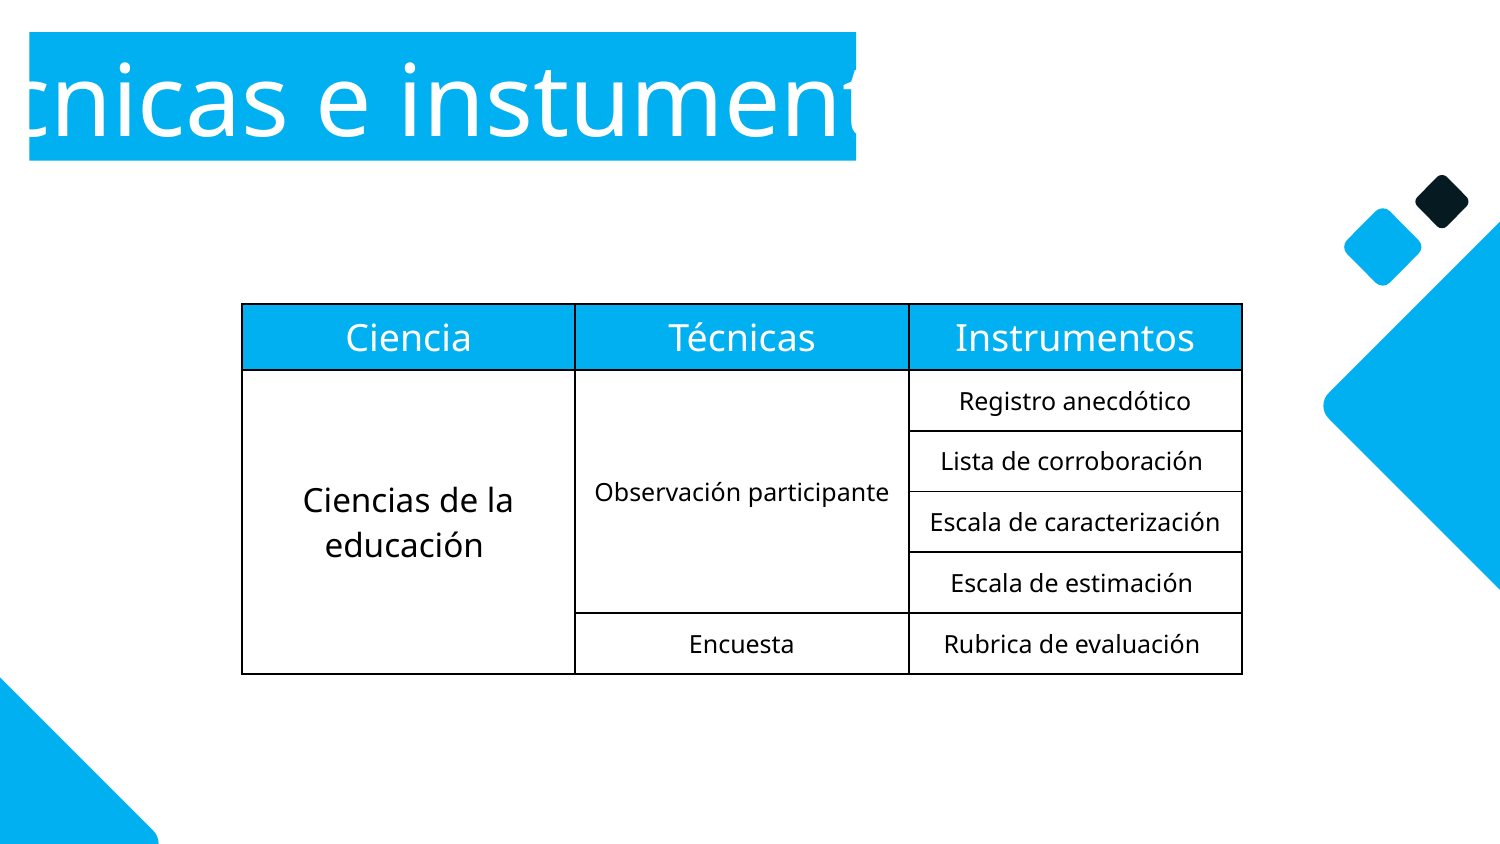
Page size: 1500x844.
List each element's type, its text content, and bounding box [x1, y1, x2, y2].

table_cell Ciencias de la educación [243, 371, 574, 673]
table_header Ciencia [243, 305, 574, 369]
table_cell Encuesta [576, 614, 908, 673]
table_cell Escala de caracterización [910, 492, 1241, 551]
text_box [1323, 221, 1500, 590]
table_cell Escala de estimación [910, 553, 1241, 612]
text_box [1415, 174, 1469, 229]
text_box [0, 677, 159, 844]
table_cell Observación participante [576, 371, 908, 612]
table_cell Rubrica de evaluación [910, 614, 1241, 673]
text_box [1344, 208, 1422, 286]
text_box Técnicas e instumentos [27, 30, 858, 163]
table_header Instrumentos [910, 305, 1241, 369]
table_cell Lista de corroboración [910, 432, 1241, 491]
table_cell Registro anecdótico [910, 371, 1241, 430]
table_header Técnicas [576, 305, 908, 369]
